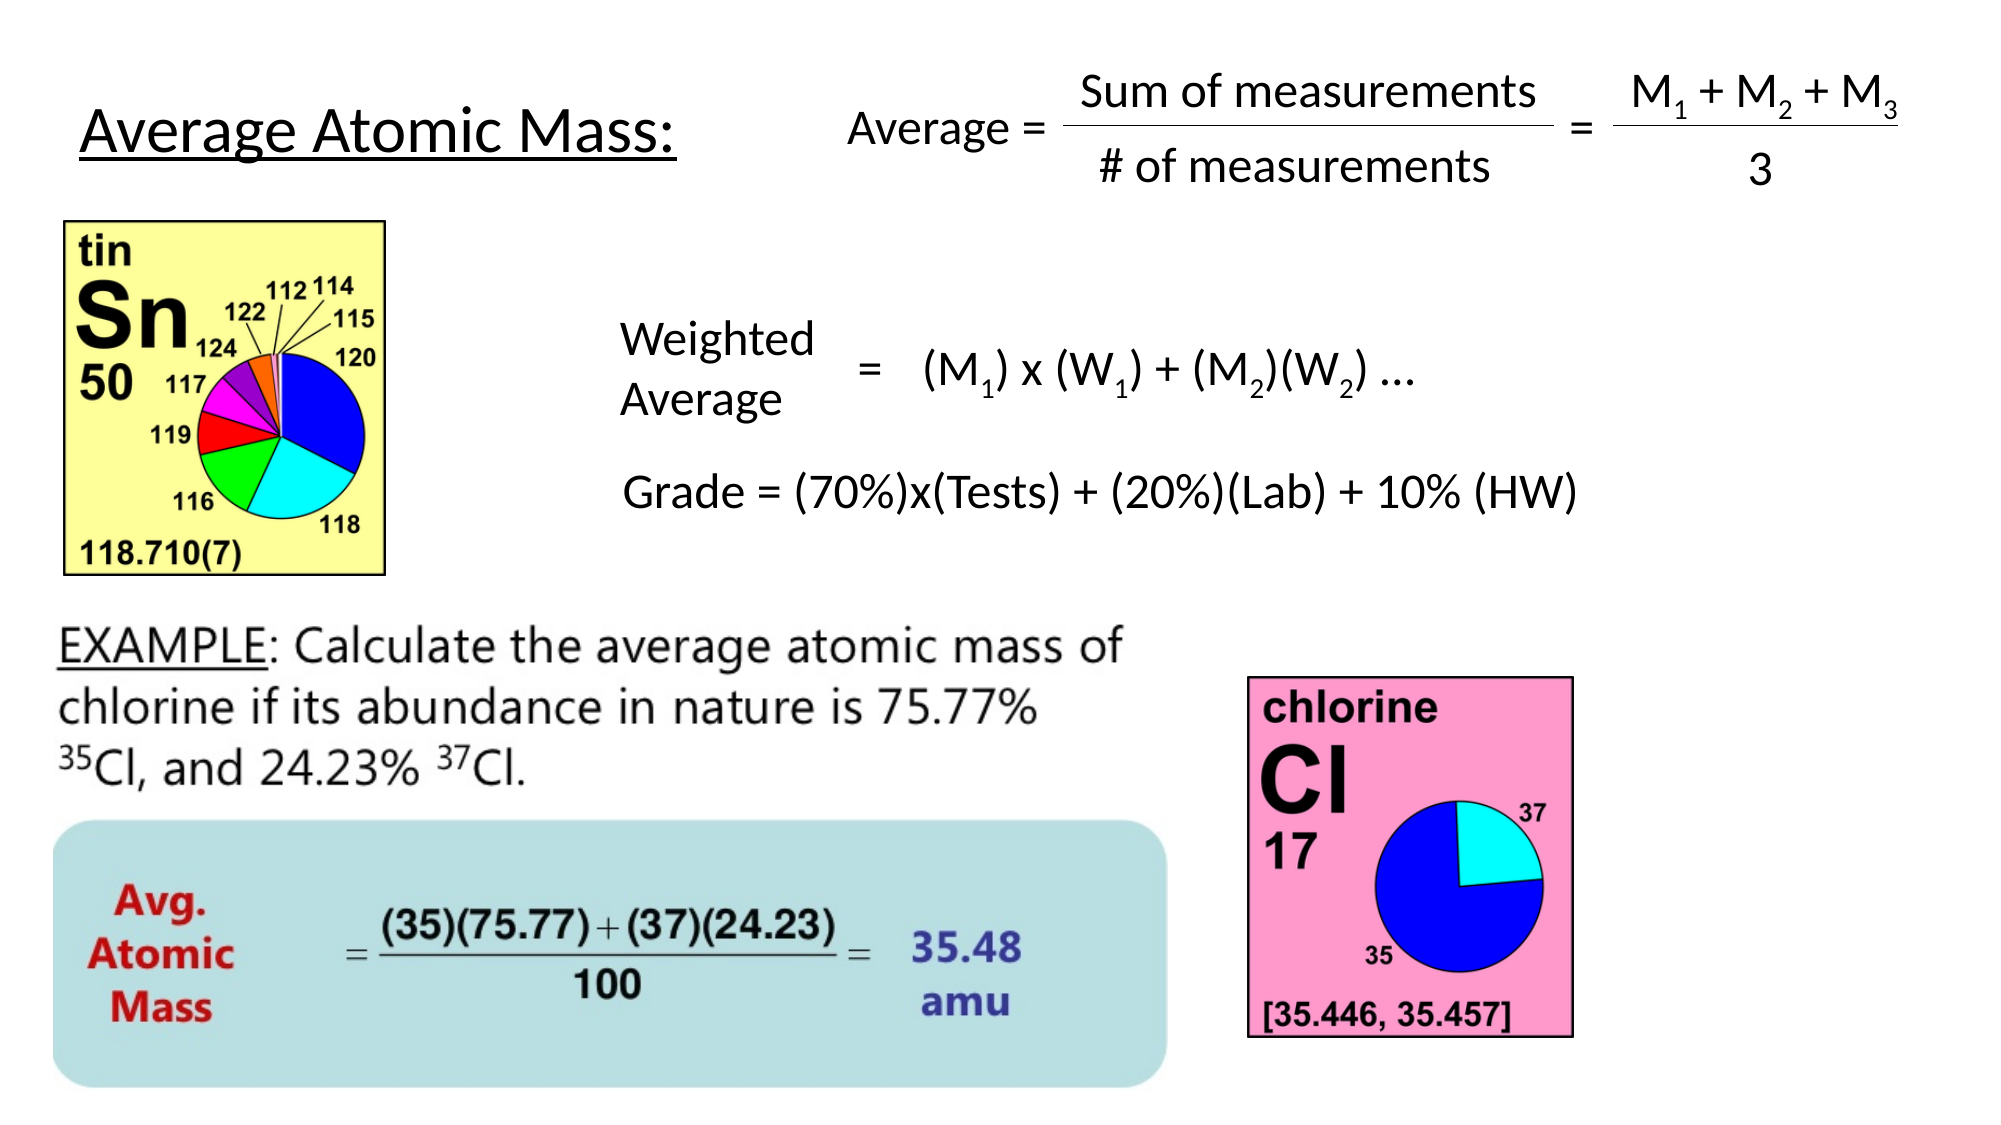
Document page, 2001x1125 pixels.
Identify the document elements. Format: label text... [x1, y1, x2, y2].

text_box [603, 298, 1438, 435]
picture [53, 614, 1132, 793]
picture [1247, 676, 1574, 1038]
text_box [831, 49, 1918, 204]
picture [63, 220, 386, 576]
text_box Average Atomic Mass: [63, 78, 708, 174]
picture [53, 818, 1168, 1091]
text_box Grade = (70%)x(Tests) + (20%)(Lab) + 10% (HW) [607, 451, 1595, 526]
